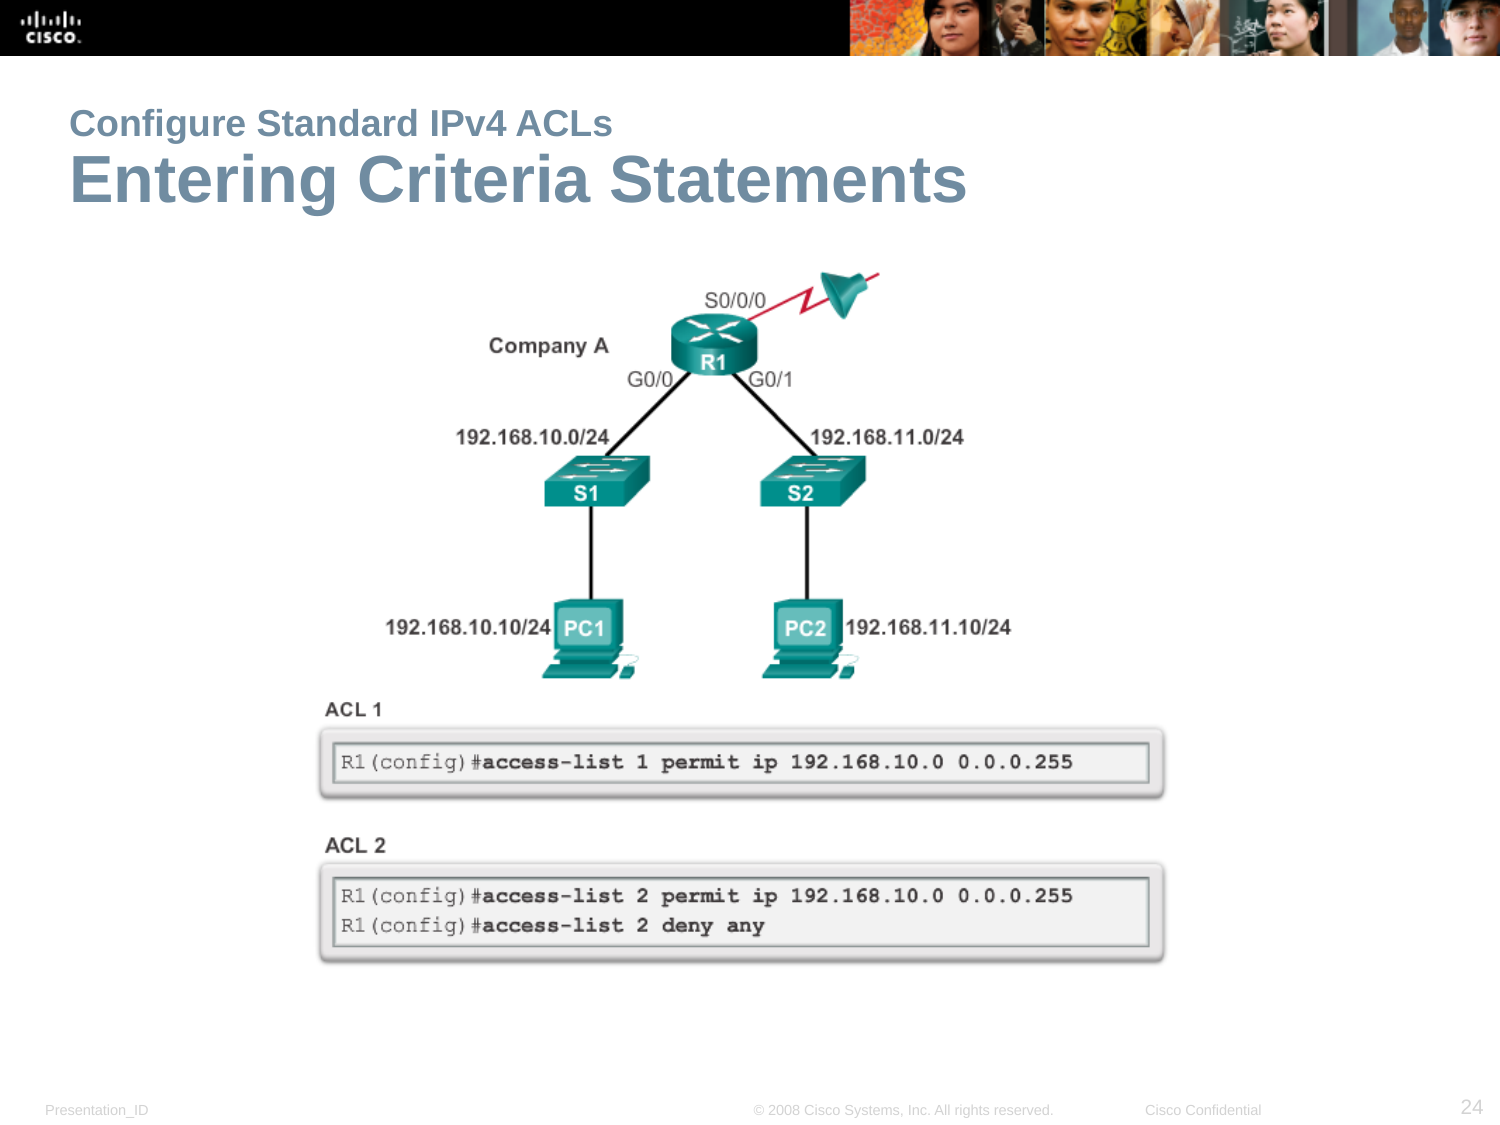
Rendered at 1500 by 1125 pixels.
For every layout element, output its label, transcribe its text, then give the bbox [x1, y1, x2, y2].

title Configure Standard IPv4 ACLs Entering Criteria Statements [55, 80, 1444, 224]
picture [0, 0, 1500, 56]
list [90, 256, 1394, 977]
